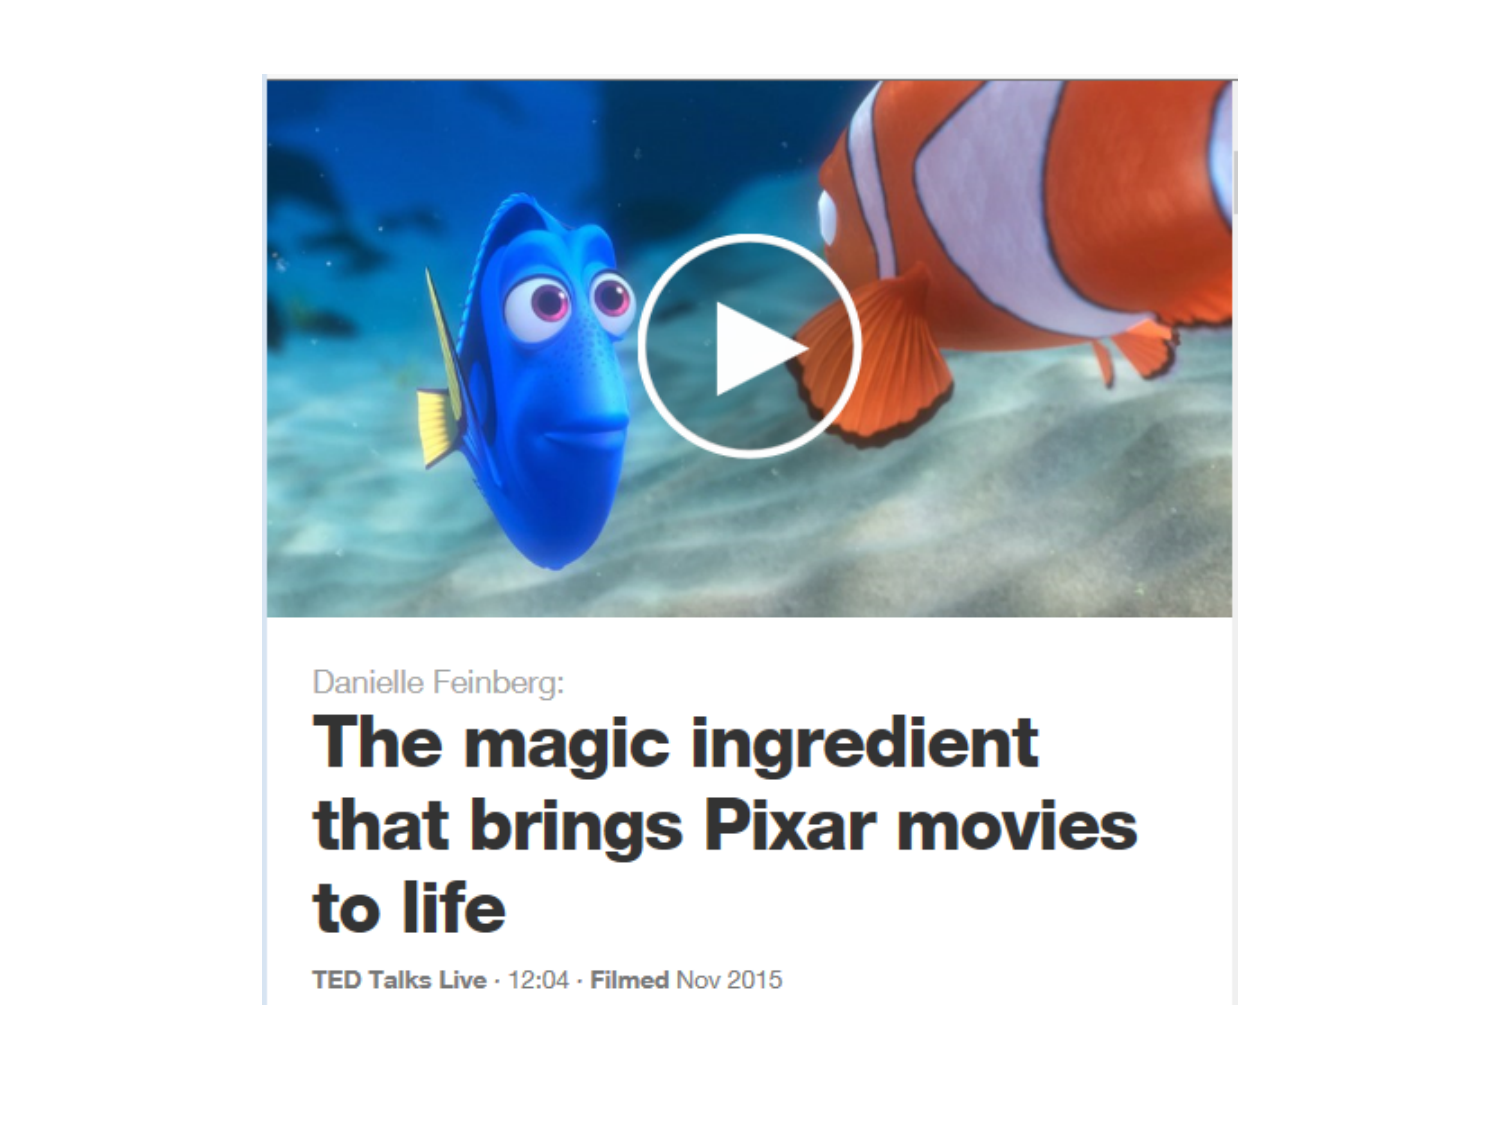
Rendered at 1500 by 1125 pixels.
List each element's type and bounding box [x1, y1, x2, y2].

picture [262, 74, 1238, 1005]
